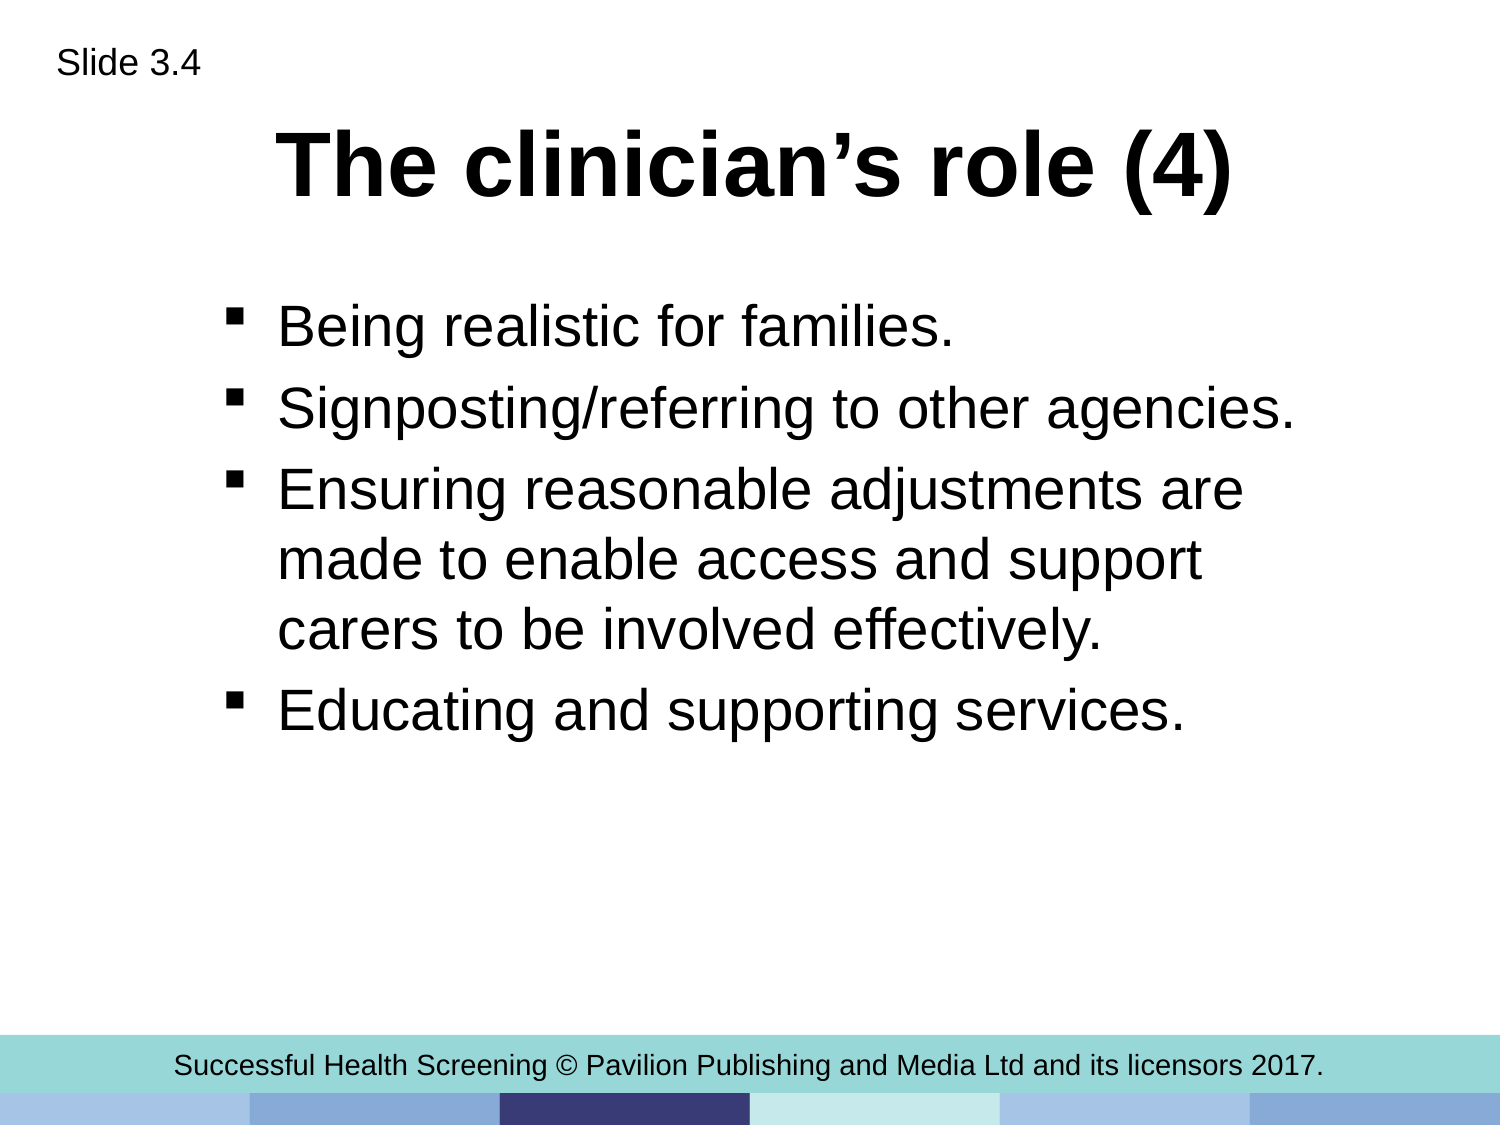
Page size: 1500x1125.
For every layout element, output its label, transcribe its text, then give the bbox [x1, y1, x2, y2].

text_box Slide 3.4 [41, 30, 254, 91]
list Being realistic for families. Signposting/referring to other agencies. Ensuring reasonable adjustments are made to enable access and support carers to be involved effectively. Educating and supporting services. [206, 280, 1343, 1024]
picture [0, 1093, 1500, 1125]
title The clinician’s role (4) [80, 66, 1431, 254]
